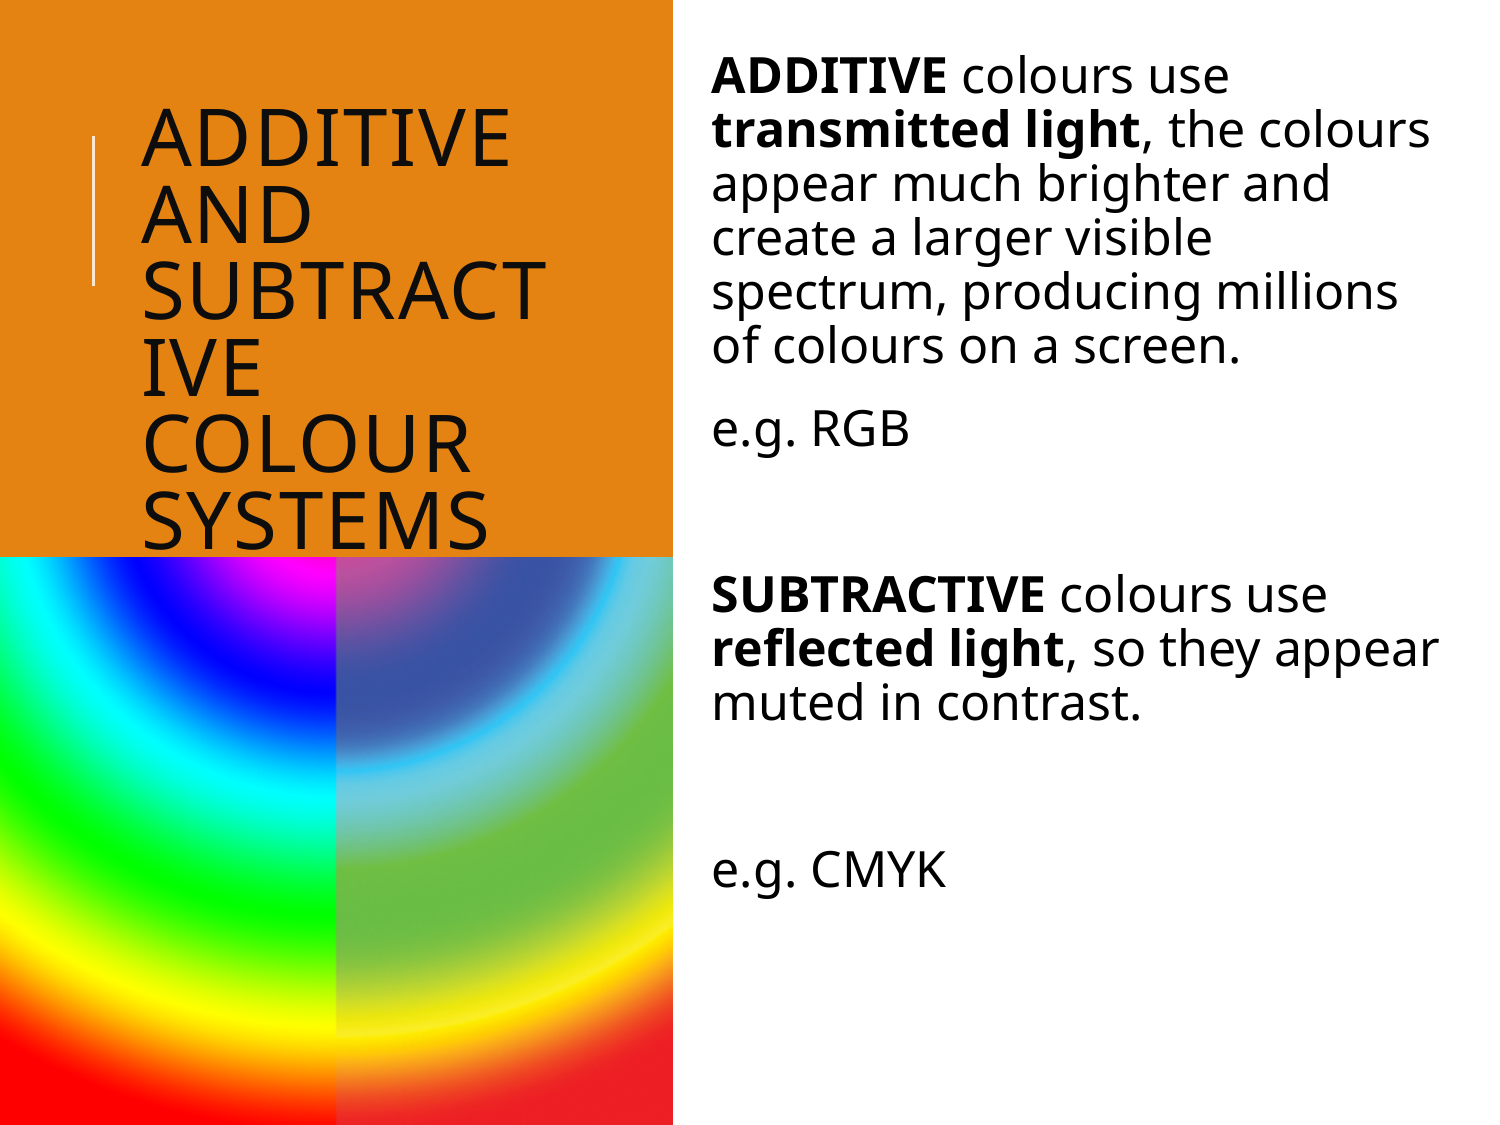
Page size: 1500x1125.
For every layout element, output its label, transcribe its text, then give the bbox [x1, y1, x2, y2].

title Additive and subtractive colour systems [126, 96, 591, 552]
list ADDITIVE colours use transmitted light, the colours appear much brighter and create a larger visible spectrum, producing millions of colours on a screen. e.g. RGB SUBTRACTIVE colours use reflected light, so they appear muted in contrast. e.g. CMYK [704, 42, 1459, 1106]
text_box [0, 0, 674, 554]
picture [0, 557, 674, 1125]
